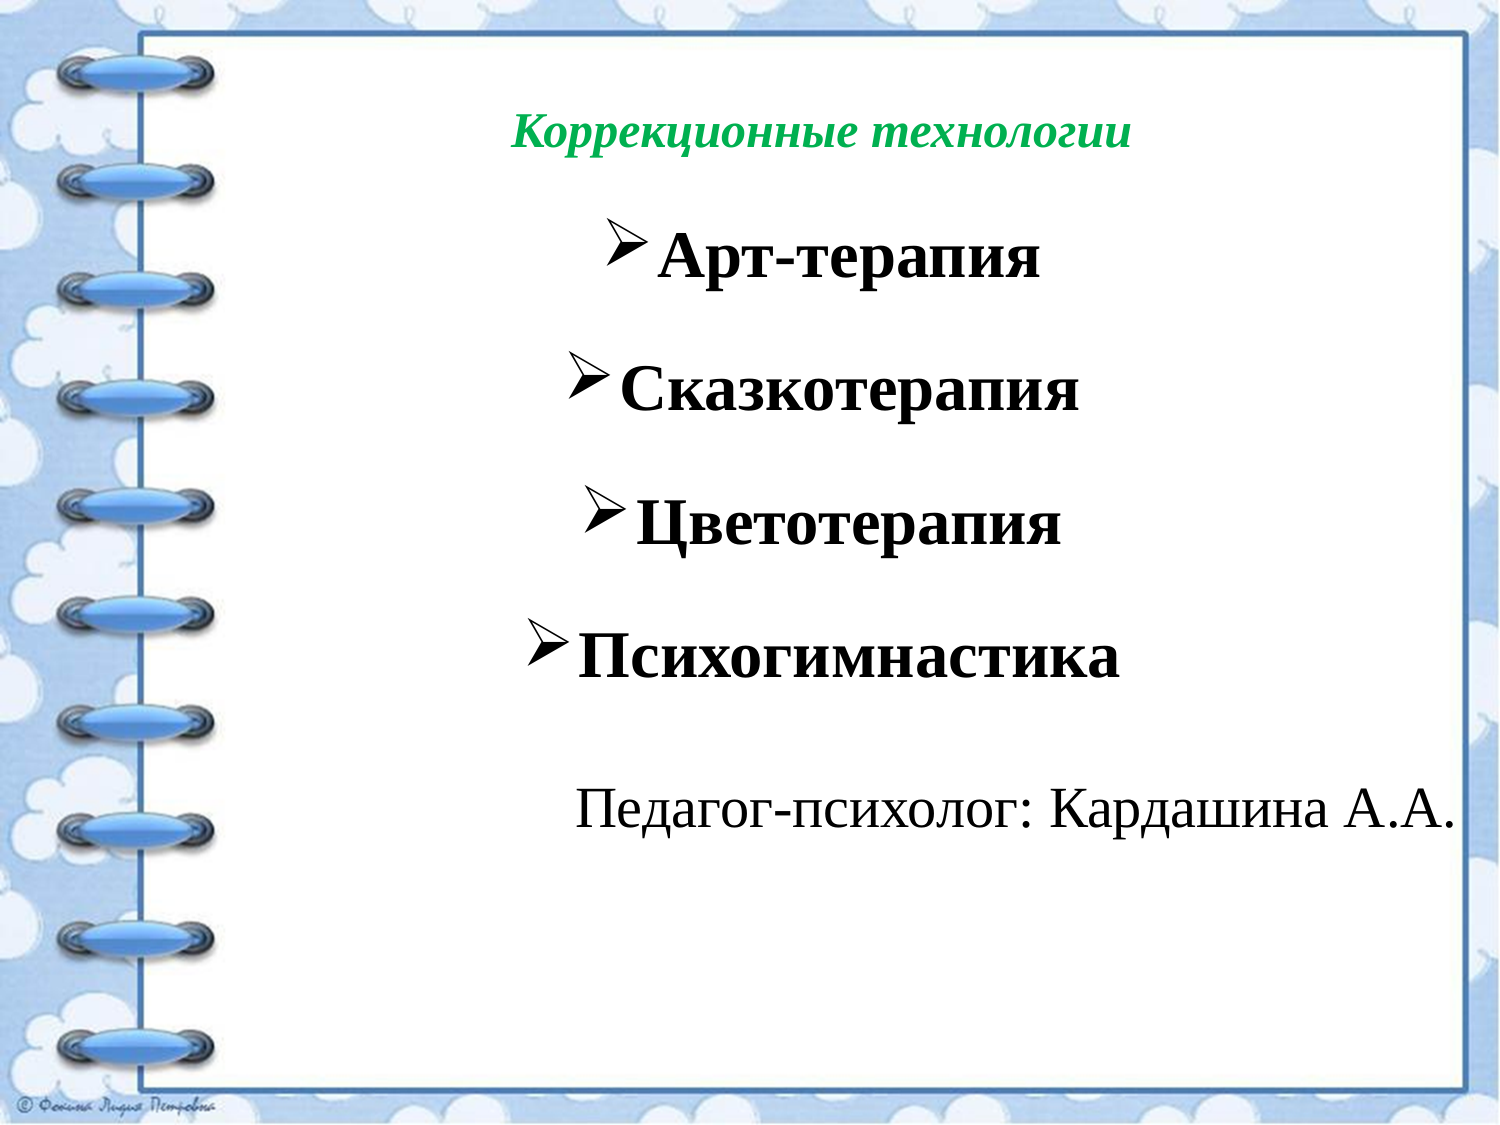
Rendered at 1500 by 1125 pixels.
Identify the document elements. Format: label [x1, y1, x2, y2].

list [0, 0, 1500, 1125]
